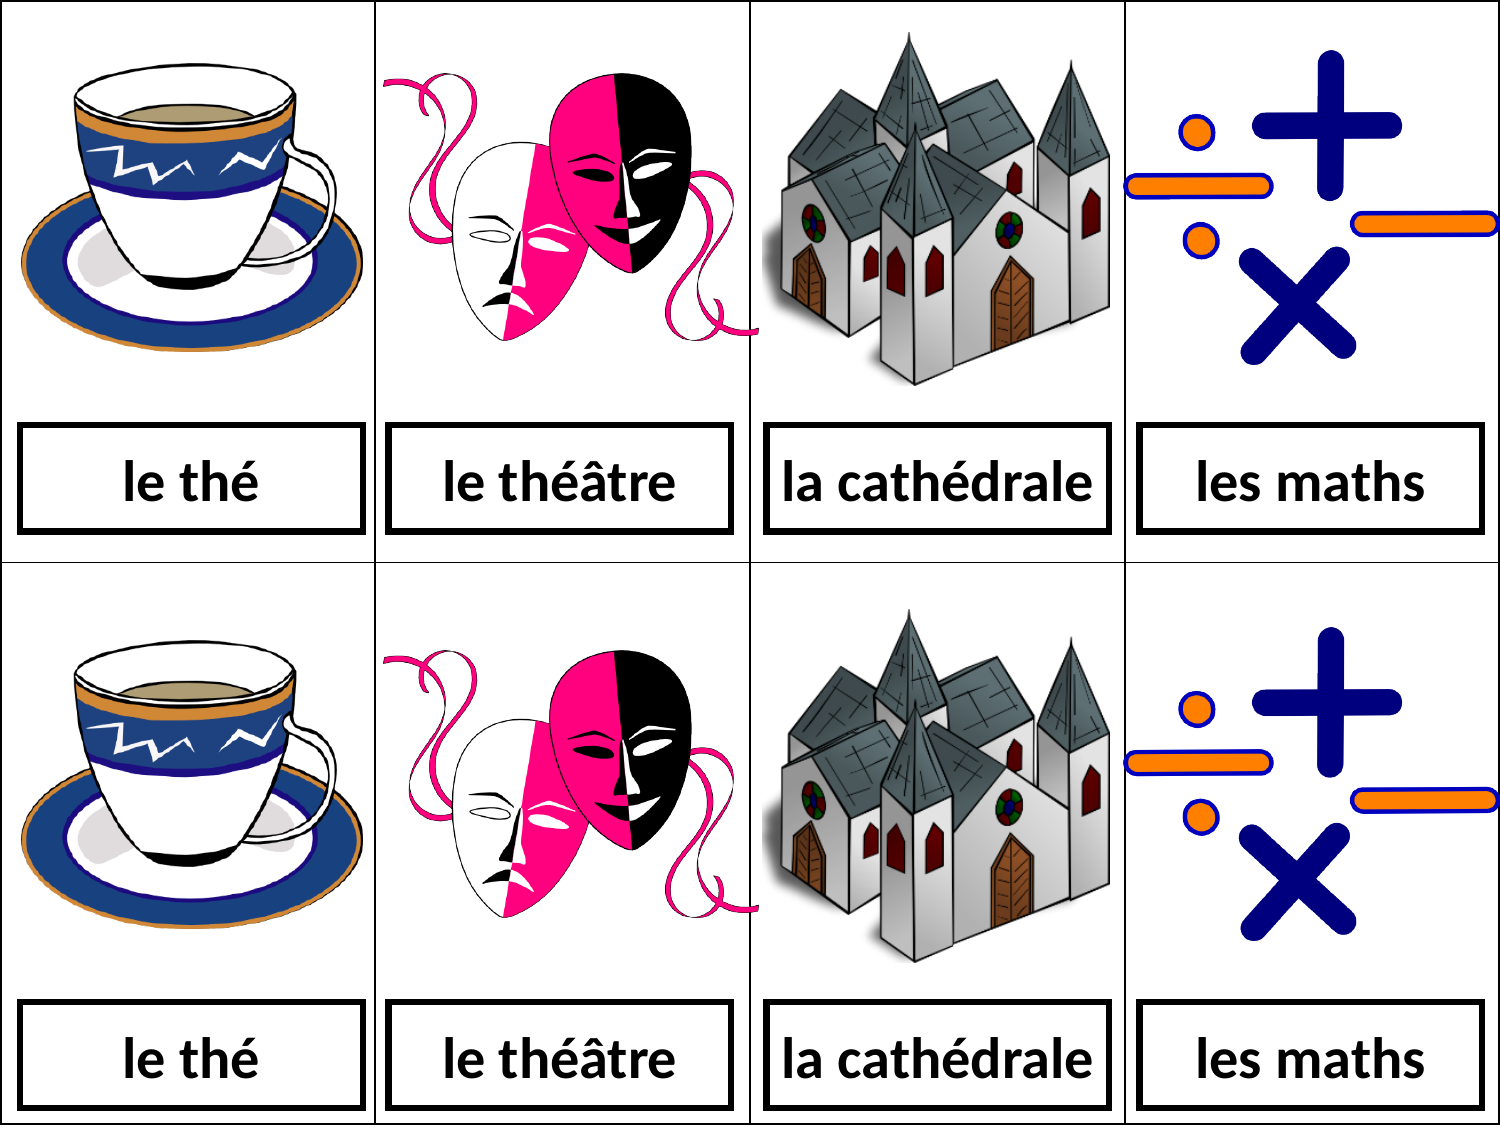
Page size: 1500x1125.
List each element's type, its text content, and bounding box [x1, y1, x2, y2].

table_header [1126, 365, 1498, 562]
picture [383, 73, 759, 342]
picture [762, 32, 1110, 386]
picture [1123, 50, 1500, 365]
table_header [1126, 2, 1498, 50]
table_header [376, 2, 749, 562]
text_box la cathédrale [766, 1001, 1110, 1109]
table_cell [1126, 563, 1498, 627]
text_box les maths [1139, 424, 1483, 532]
text_box le thé [20, 1001, 363, 1109]
table_header [2, 2, 374, 562]
table_cell [2, 563, 374, 1123]
table_cell [751, 563, 1124, 1123]
picture [21, 63, 363, 352]
text_box la cathédrale [766, 424, 1110, 532]
table_cell [376, 563, 749, 1123]
picture [1123, 627, 1500, 942]
table_header [751, 2, 1124, 562]
picture [21, 640, 363, 929]
text_box le théâtre [388, 1001, 732, 1109]
picture [383, 650, 759, 918]
table_cell [1126, 942, 1498, 1123]
picture [762, 609, 1110, 963]
text_box le thé [20, 424, 363, 532]
text_box les maths [1139, 1001, 1483, 1109]
text_box le théâtre [388, 424, 732, 532]
